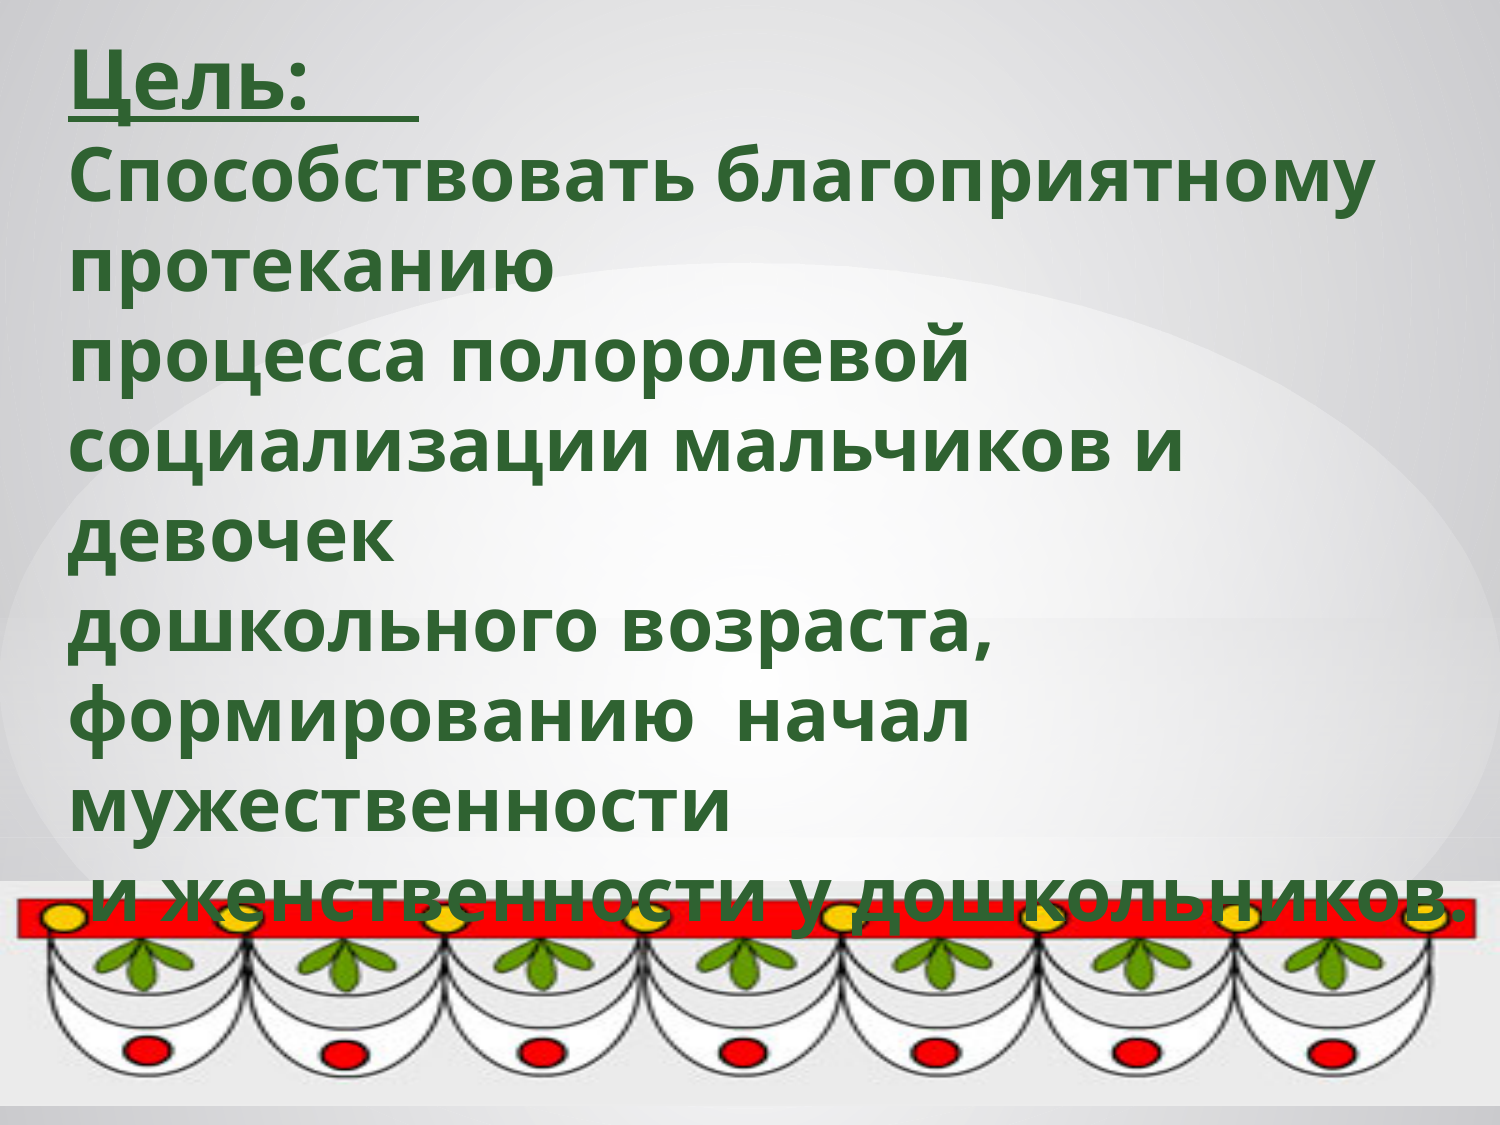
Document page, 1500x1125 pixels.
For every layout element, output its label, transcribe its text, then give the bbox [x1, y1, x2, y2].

picture [0, 881, 1500, 1107]
text_box Цель: Способствовать благоприятному протеканию процесса полоролевой социализации мальчиков и девочек дошкольного возраста, формированию начал мужественности и женственности у дошкольников. [53, 19, 1491, 878]
